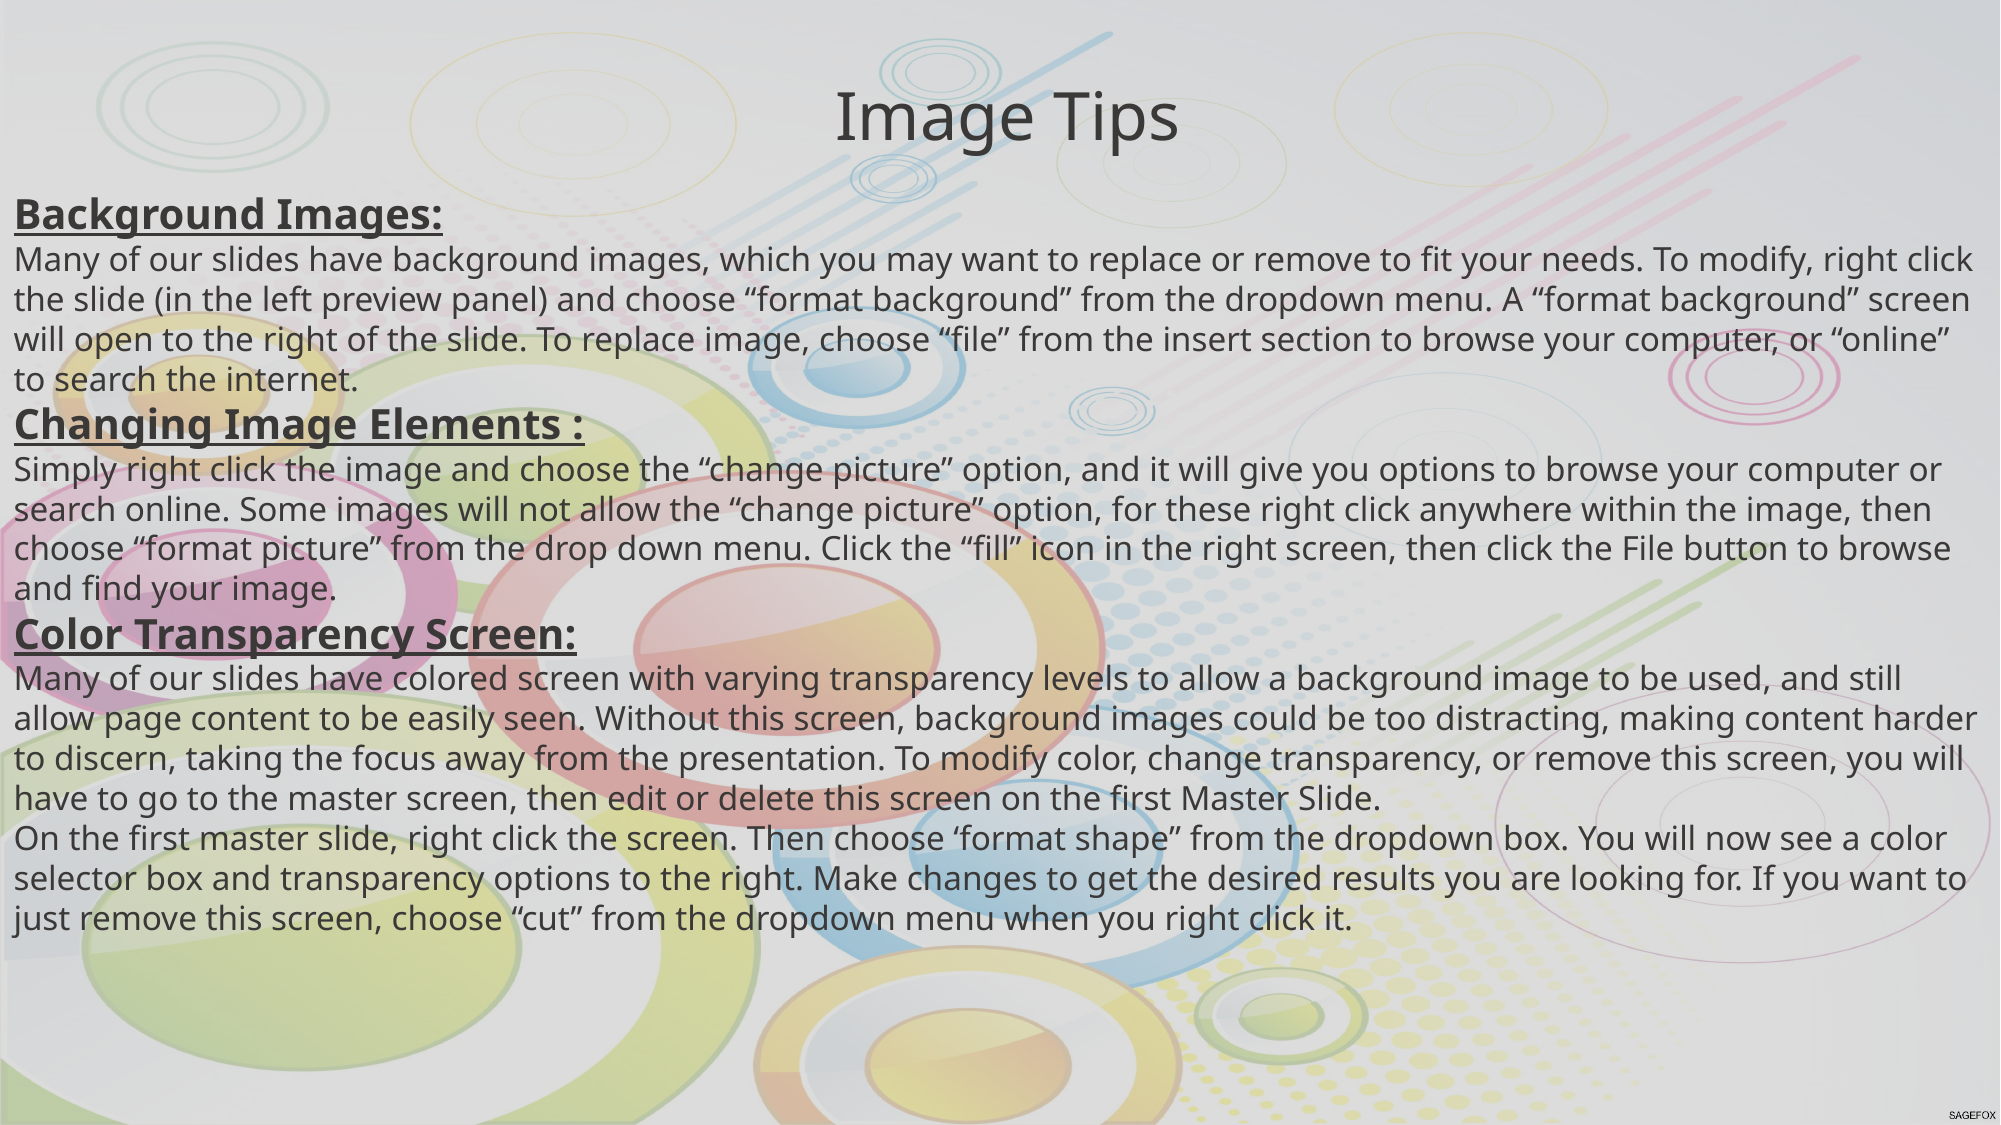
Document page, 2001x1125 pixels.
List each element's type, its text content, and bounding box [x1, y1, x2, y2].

text_box Background Images: Many of our slides have background images, which you may want to replace or remove to fit your needs. To modify, right click the slide (in the left preview panel) and choose “format background” from the dropdown menu. A “format background” screen will open to the right of the slide. To replace image, choose “file” from the insert section to browse your computer, or “online” to search the internet. Changing Image Elements : Simply right click the image and choose the “change picture” option, and it will give you options to browse your computer or search online. Some images will not allow the “change picture” option, for these right click anywhere within the image, then choose “format picture” from the drop down menu. Click the “fill” icon in the right screen, then click the File button to browse and find your image. Color Transparency Screen: Many of our slides have colored screen with varying transparency levels to allow a background image to be used, and still allow page content to be easily seen. Without this screen, background images could be too distracting, making content harder to discern, taking the focus away from the presentation. To modify color, change transparency, or remove this screen, you will have to go to the master screen, then edit or delete this screen on the first Master Slide. On the first master slide, right click the screen. Then choose ‘format shape” from the dropdown box. You will now see a color selector box and transparency options to the right. Make changes to get the desired results you are looking for. If you want to just remove this screen, choose “cut” from the dropdown menu when you right click it. [0, 0, 2000, 1125]
title Image Tips [597, 59, 1420, 177]
